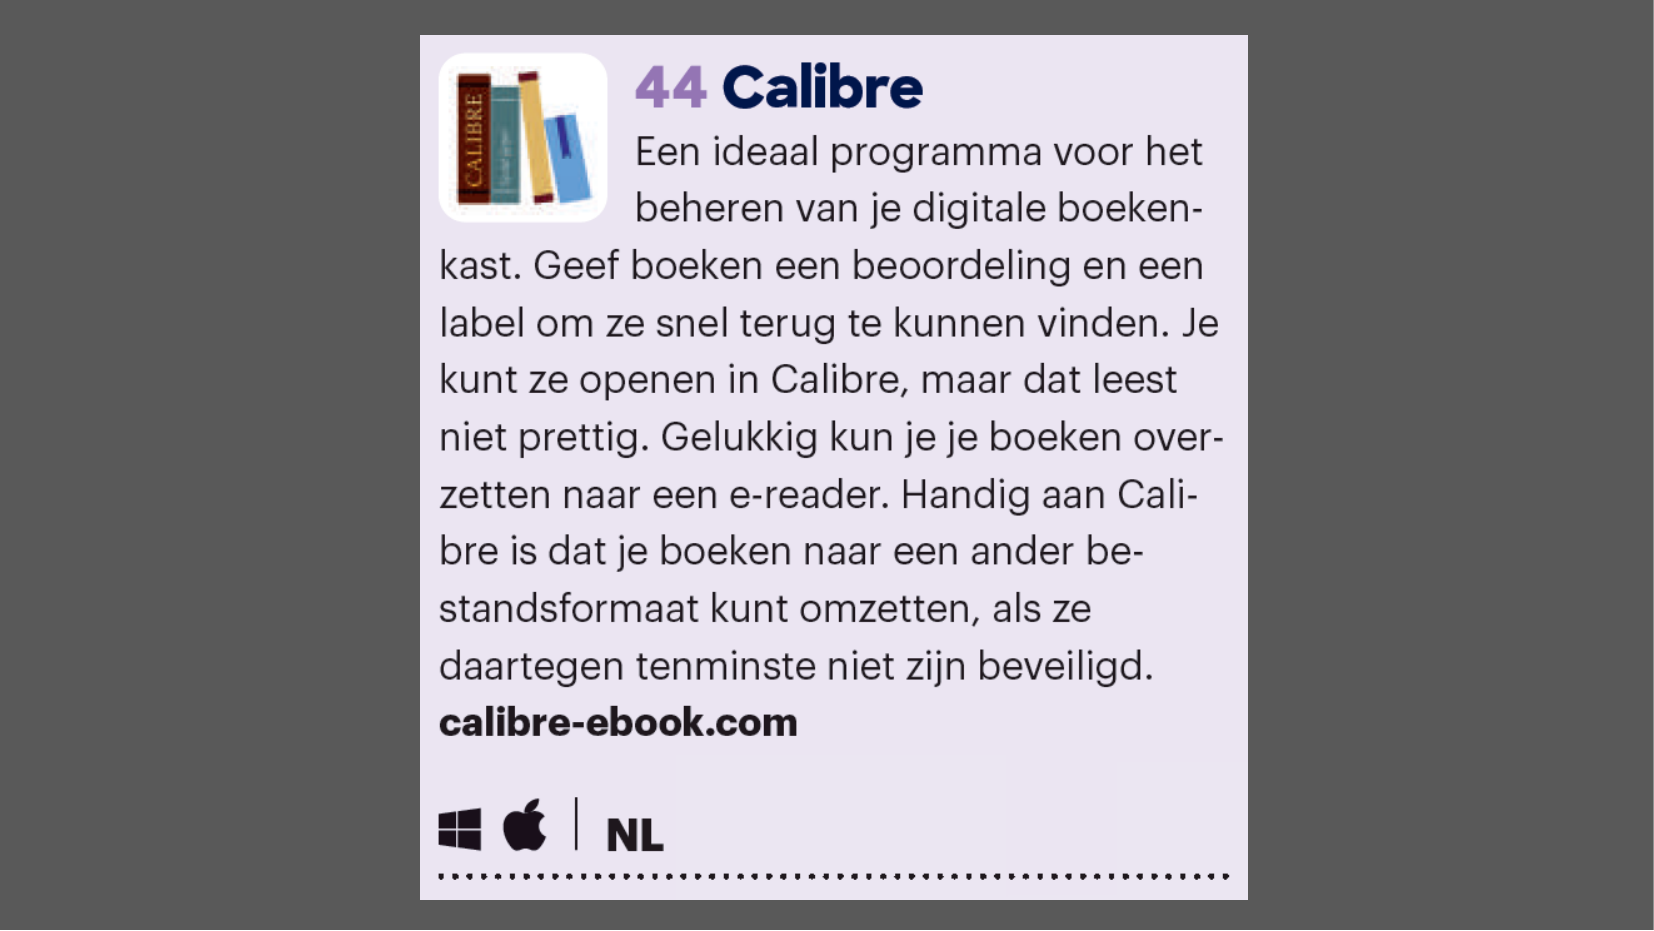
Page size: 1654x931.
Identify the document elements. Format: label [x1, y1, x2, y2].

picture [419, 35, 1248, 900]
